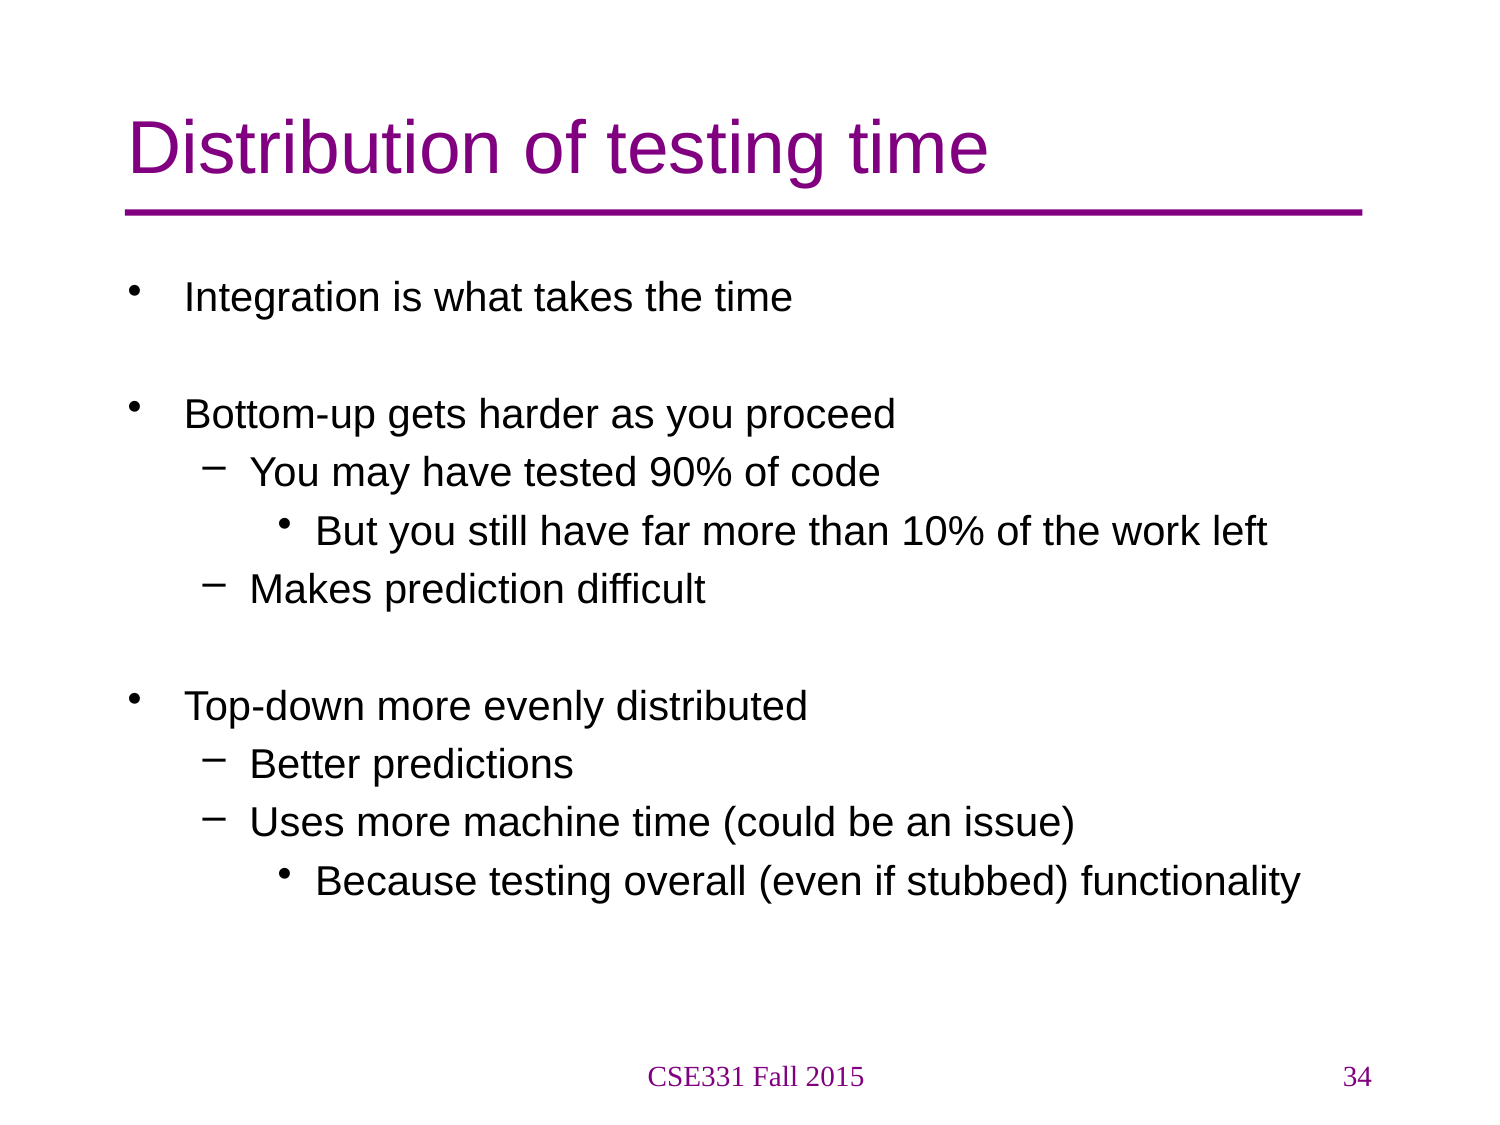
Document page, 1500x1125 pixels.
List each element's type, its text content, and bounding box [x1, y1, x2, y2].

title Distribution of testing time [112, 50, 1388, 238]
list Integration is what takes the time Bottom-up gets harder as you proceed You may have tested 90% of code But you still have far more than 10% of the work left Makes prediction difficult Top-down more evenly distributed Better predictions Uses more machine time (could be an issue) Because testing overall (even if stubbed) functionality [112, 262, 1388, 1000]
footer CSE331 Fall 2015 [474, 1049, 1038, 1125]
slide_number 34 [1074, 1049, 1388, 1125]
